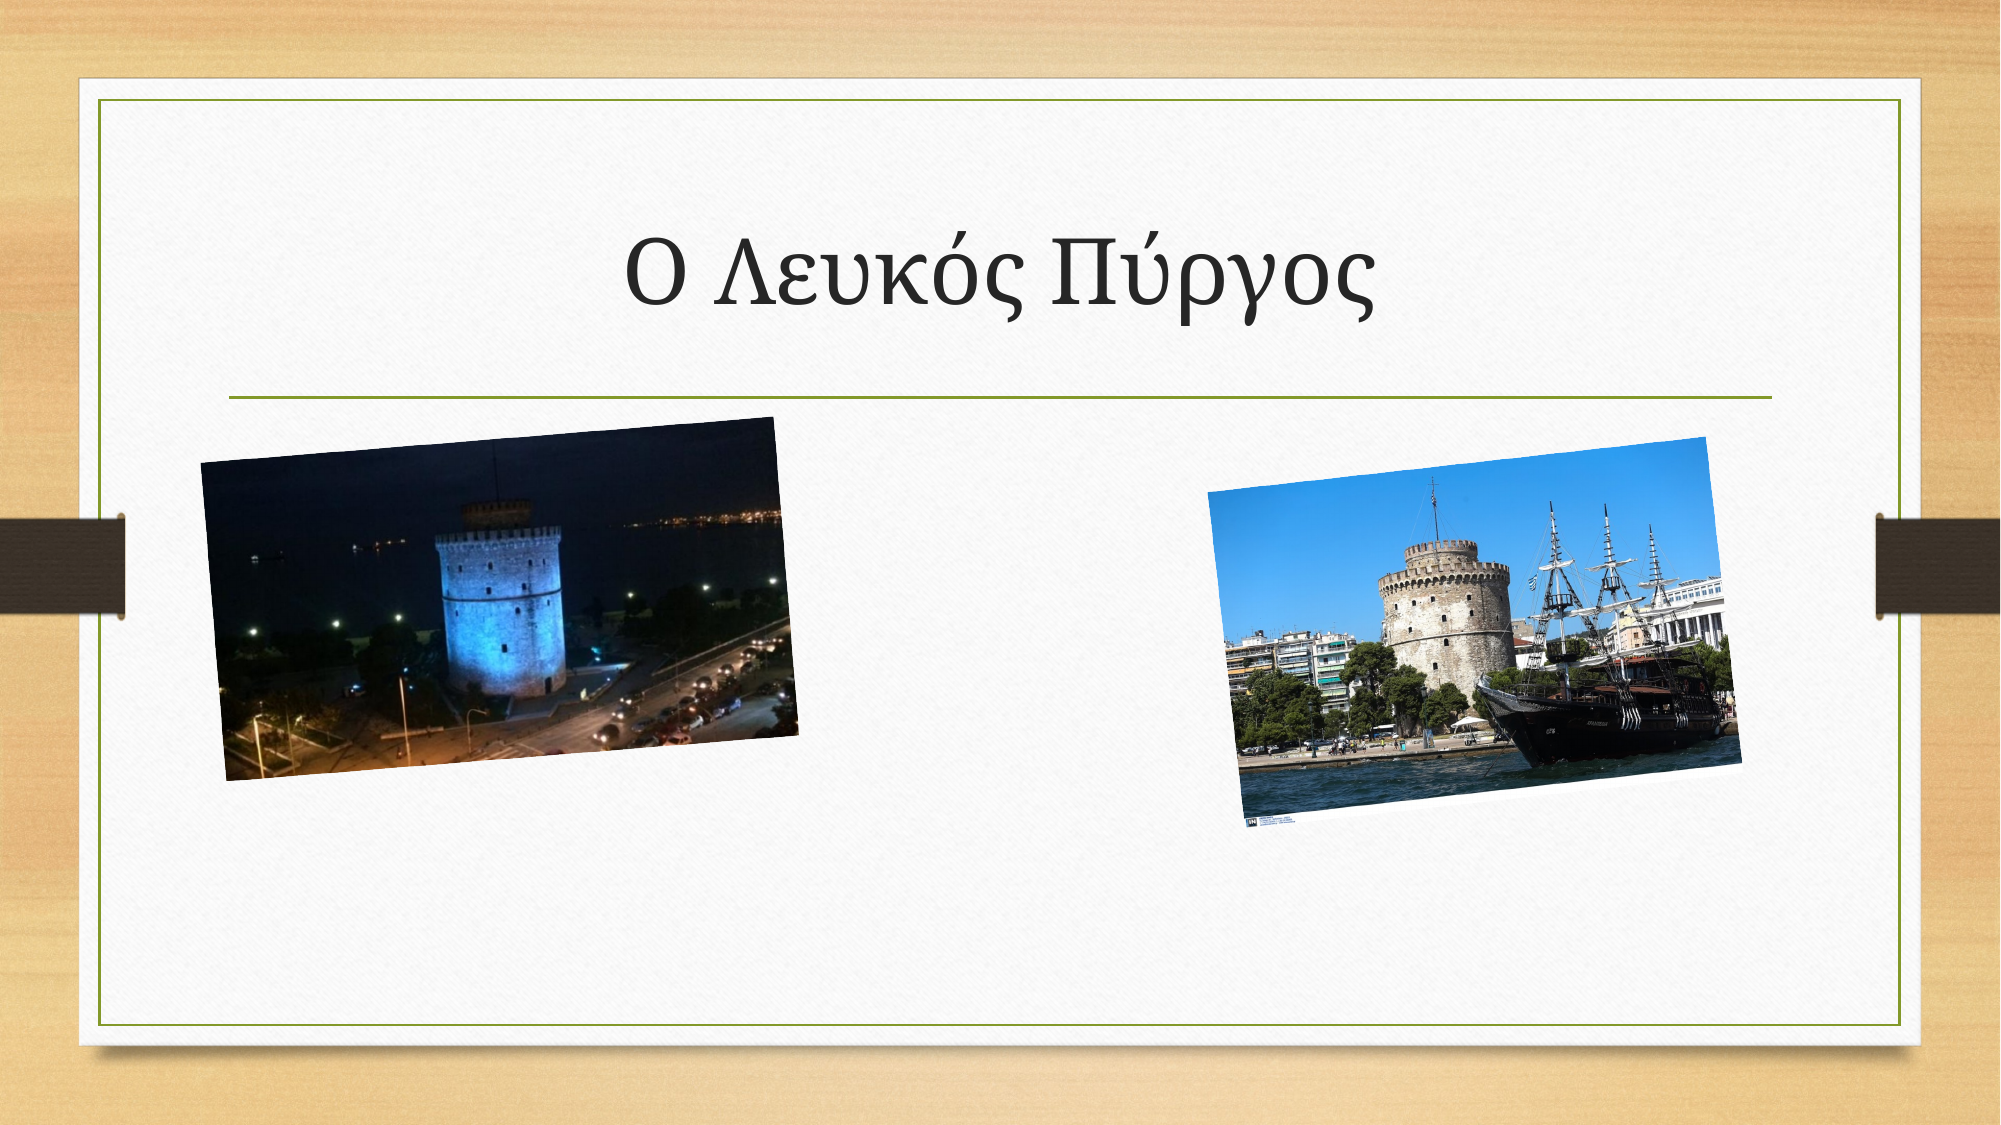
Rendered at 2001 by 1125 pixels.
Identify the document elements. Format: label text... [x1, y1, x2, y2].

title Ο Λευκός Πύργος [212, 161, 1788, 375]
picture [0, 0, 2001, 1125]
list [212, 438, 787, 759]
